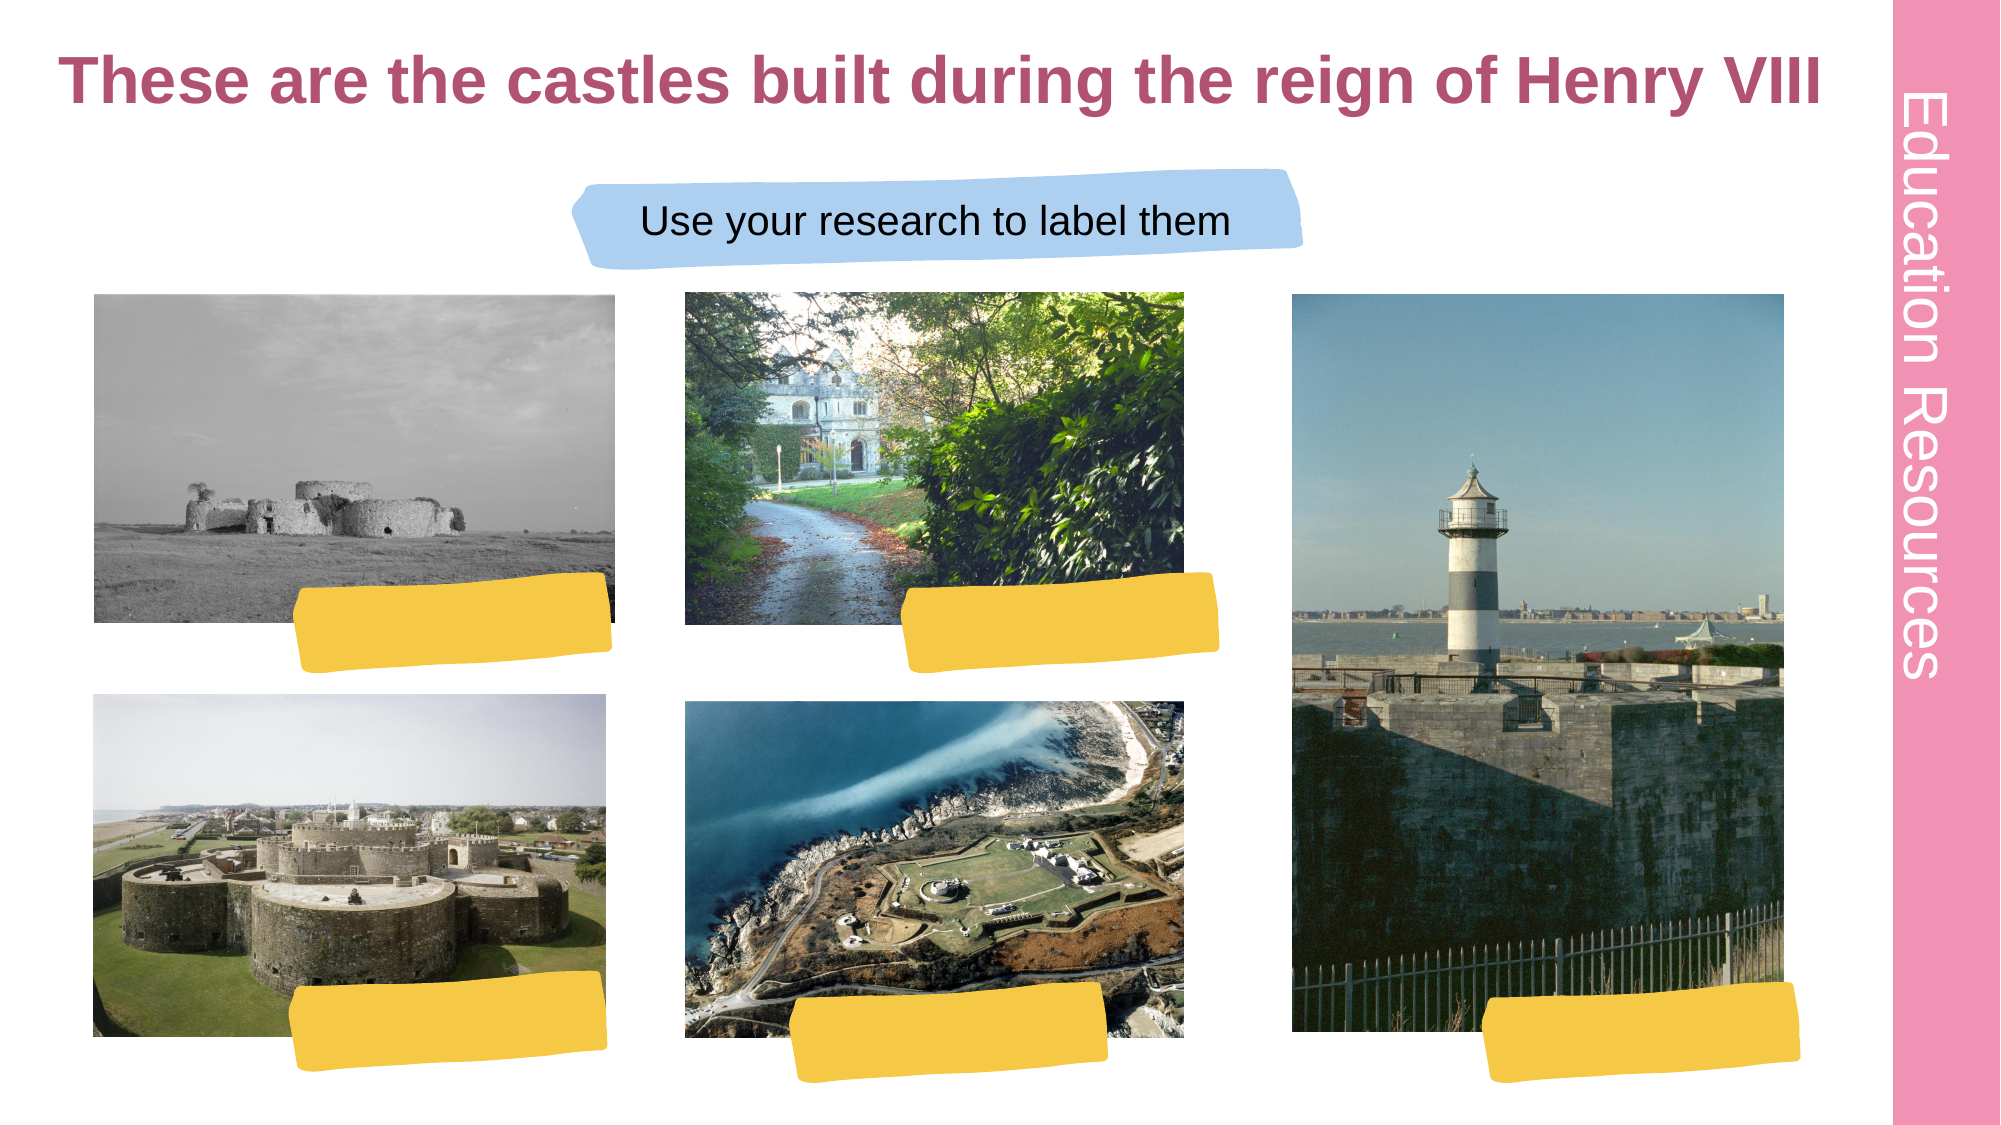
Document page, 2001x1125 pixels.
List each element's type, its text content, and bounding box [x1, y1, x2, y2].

text_box [294, 623, 612, 674]
picture [1292, 294, 1784, 1032]
picture [94, 294, 615, 623]
picture [685, 701, 1184, 1038]
text_box [292, 1011, 608, 1072]
list Use your research to label them [639, 186, 1279, 256]
picture [93, 694, 606, 1037]
picture [685, 292, 1184, 625]
text_box [1482, 981, 1801, 1083]
text_box [571, 168, 1304, 270]
title These are the castles built during the reign of Henry VIII 3 [58, 59, 1896, 177]
text_box [901, 572, 1220, 674]
text_box [791, 1038, 1108, 1083]
